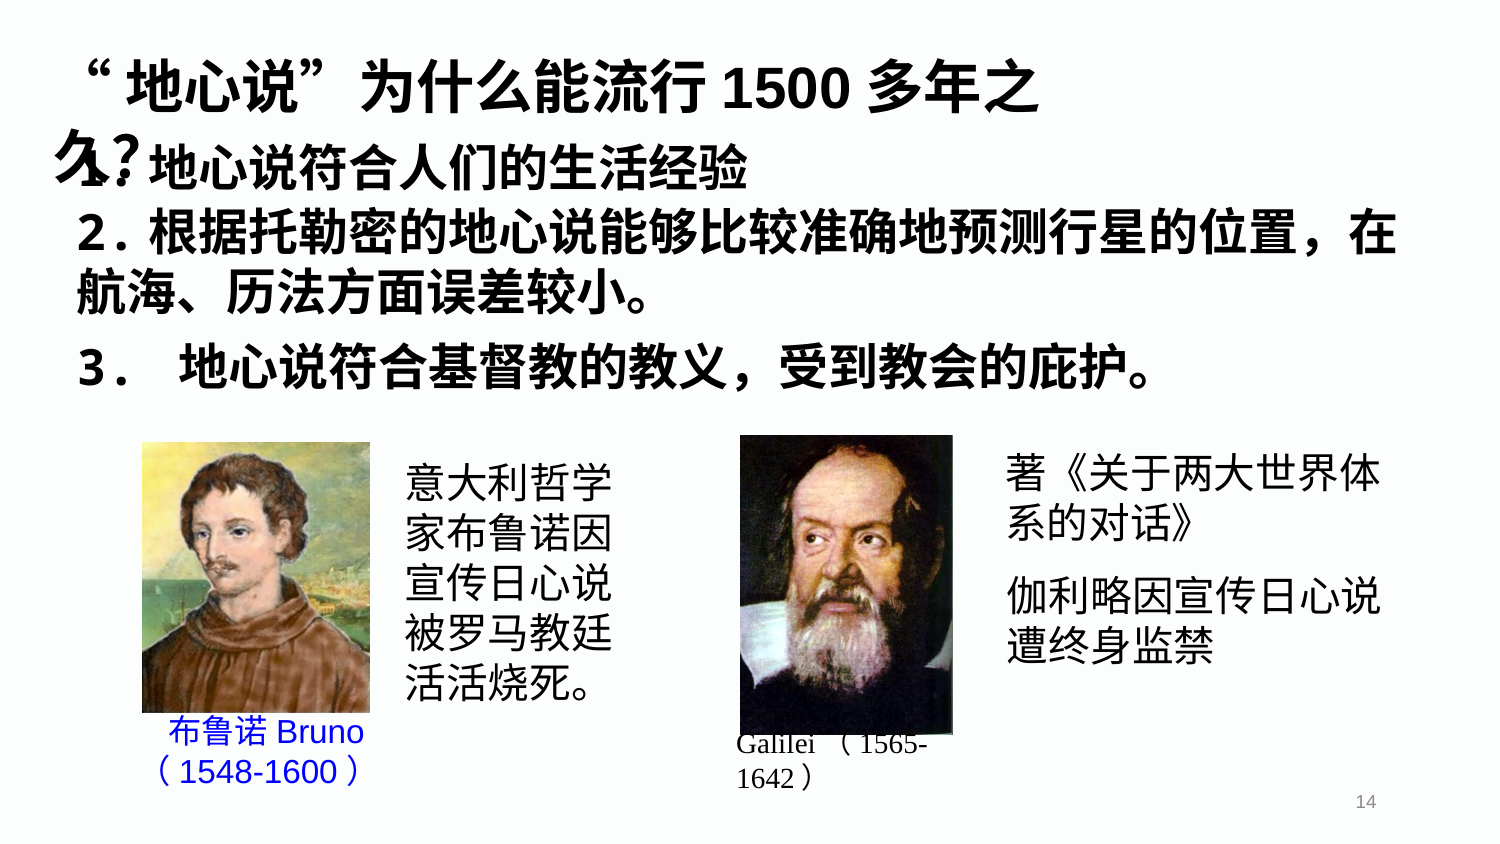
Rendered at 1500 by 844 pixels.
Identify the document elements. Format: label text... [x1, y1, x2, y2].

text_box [735, 435, 1423, 777]
text_box “地心说”为什么能流行1500多年之久？ [38, 42, 1161, 198]
slide_number 14 [1059, 781, 1392, 821]
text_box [122, 442, 640, 799]
text_box 1.地心说符合人们的生活经验 [61, 128, 871, 204]
text_box 3. 地心说符合基督教的教义，受到教会的庇护。 [61, 327, 1244, 403]
text_box 2.根据托勒密的地心说能够比较准确地预测行星的位置，在航海、历法方面误差较小。 [61, 192, 1454, 328]
